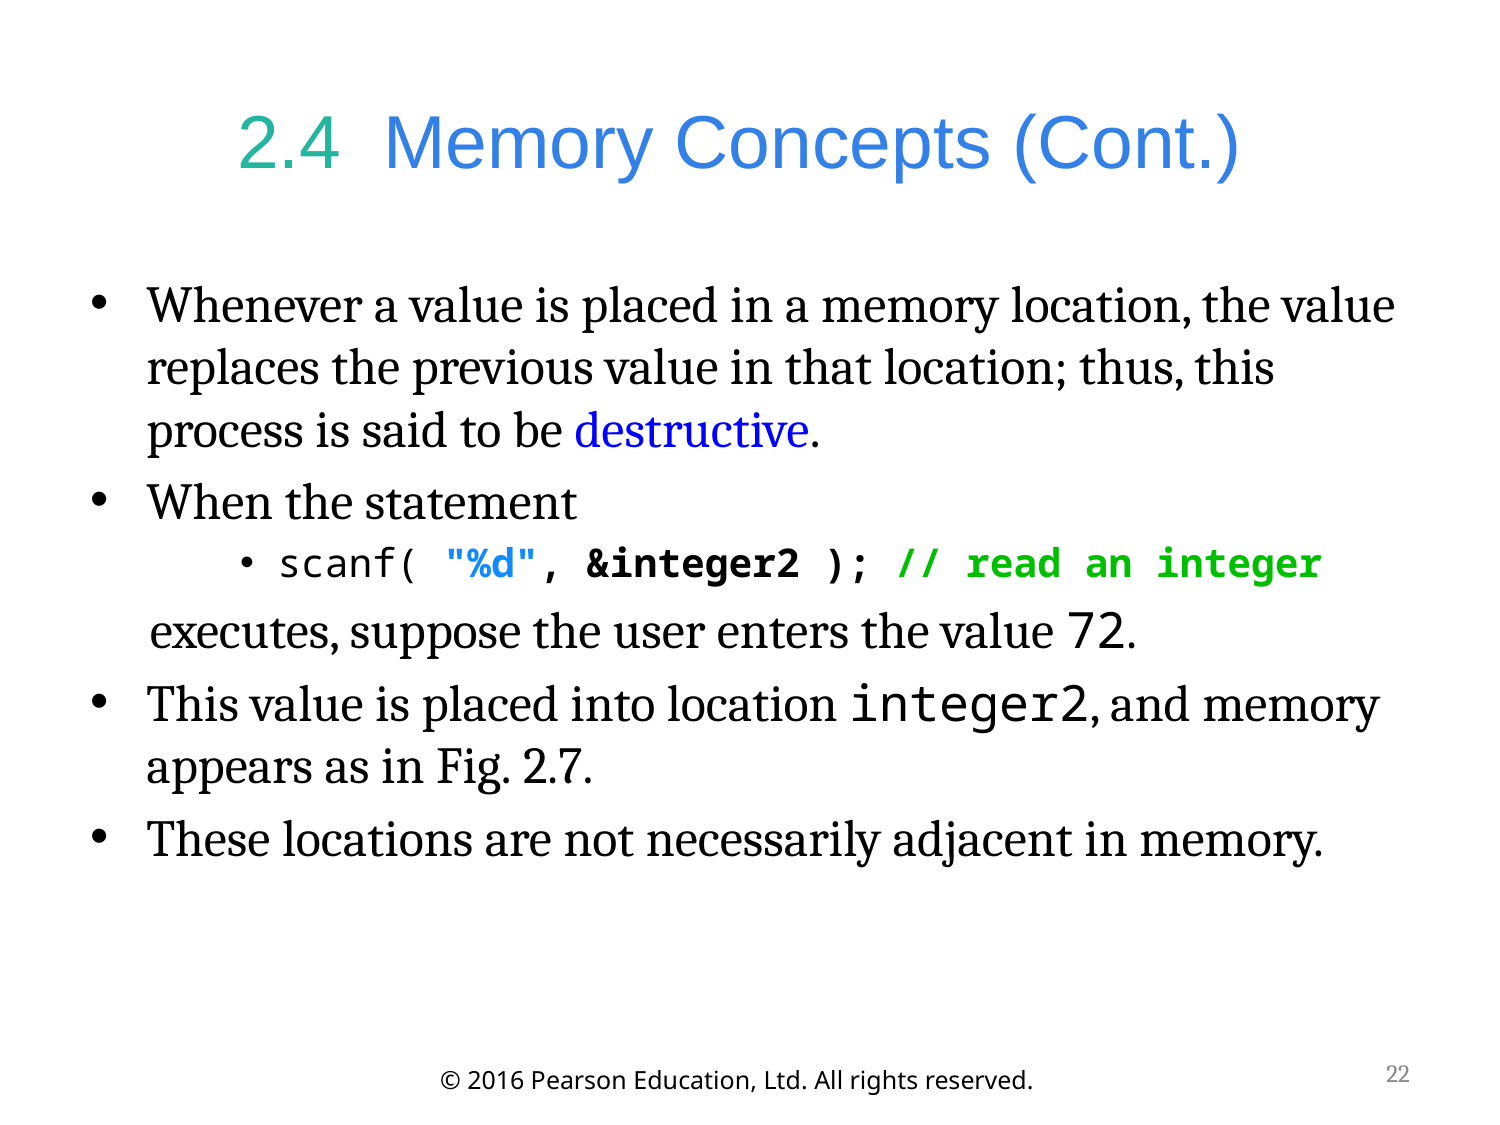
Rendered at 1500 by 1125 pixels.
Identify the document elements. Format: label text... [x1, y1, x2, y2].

list Whenever a value is placed in a memory location, the value replaces the previous value in that location; thus, this process is said to be destructive. When the statement scanf( "%d", &integer2 ); // read an integer executes, suppose the user enters the value 72. This value is placed into location integer2, and memory appears as in Fig. 2.7. These locations are not necessarily adjacent in memory. [75, 262, 1425, 1005]
footer © 2016 Pearson Education, Ltd. All rights reserved. [287, 1050, 1188, 1110]
slide_number 22 [1074, 1042, 1425, 1103]
title 2.4 Memory Concepts (Cont.) [75, 45, 1425, 233]
